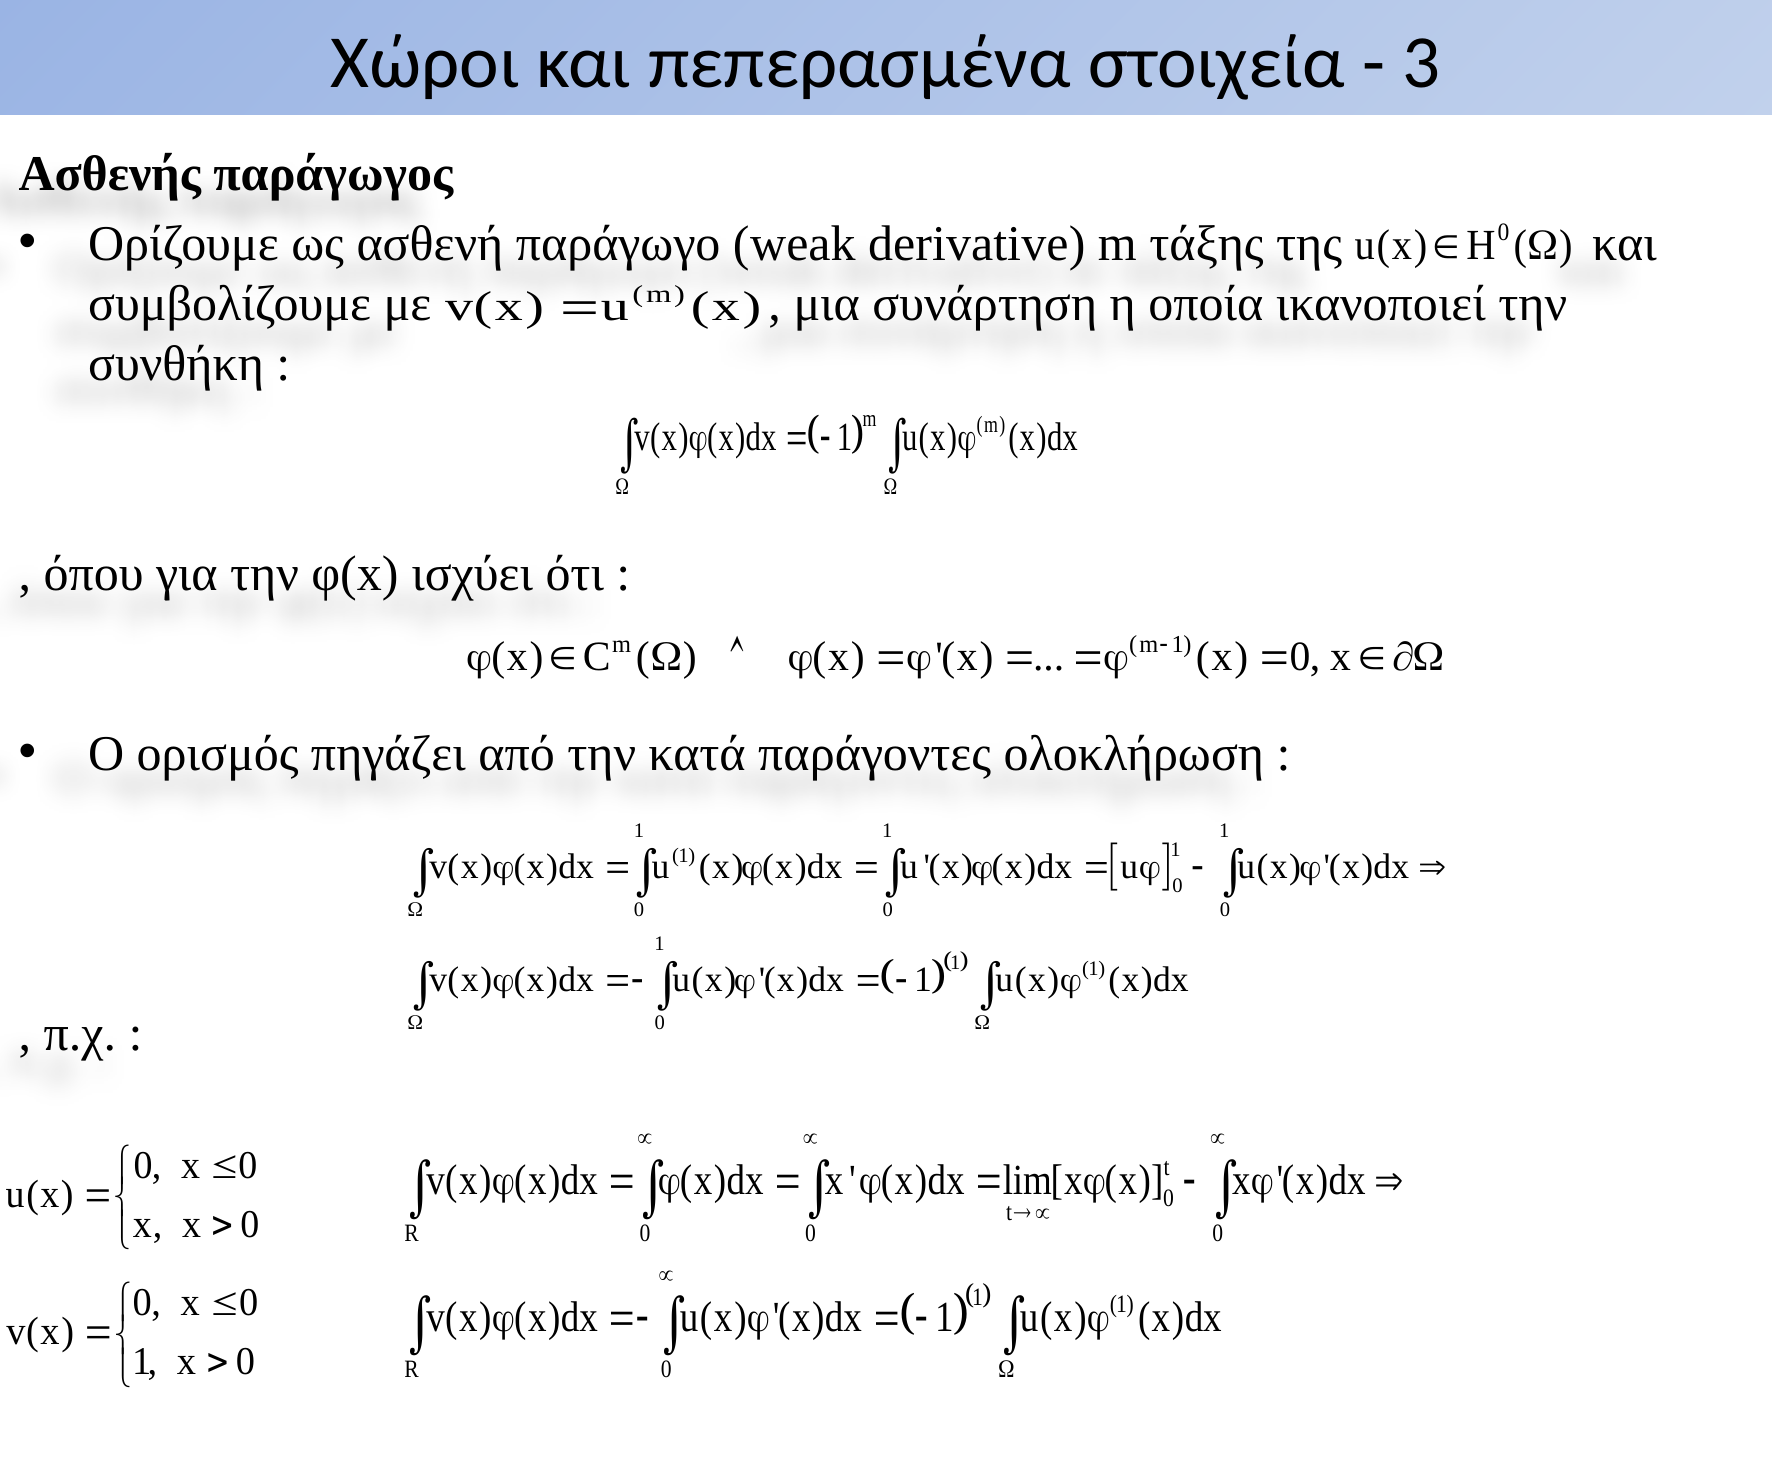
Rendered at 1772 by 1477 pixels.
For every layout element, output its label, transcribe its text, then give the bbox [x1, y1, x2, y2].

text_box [0, 1275, 266, 1395]
list Ασθενής παράγωγος Ορίζουμε ως ασθενή παράγωγο (weak derivative) m τάξης της και συμβολίζουμε με , μια συνάρτηση η οποία ικανοποιεί την συνθήκη : , όπου για την φ(x) ισχύει ότι : Ο ορισμός πηγάζει από την κατά παράγοντες ολοκλήρωση : , π.χ. : [0, 131, 1772, 1477]
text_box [460, 625, 1451, 689]
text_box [0, 1137, 266, 1257]
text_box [435, 275, 773, 339]
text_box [1348, 213, 1582, 278]
title Χώροι και πεπερασμένα στοιχεία - 3 [0, 0, 1772, 115]
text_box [398, 1116, 1418, 1389]
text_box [610, 400, 1084, 501]
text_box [401, 812, 1460, 1039]
